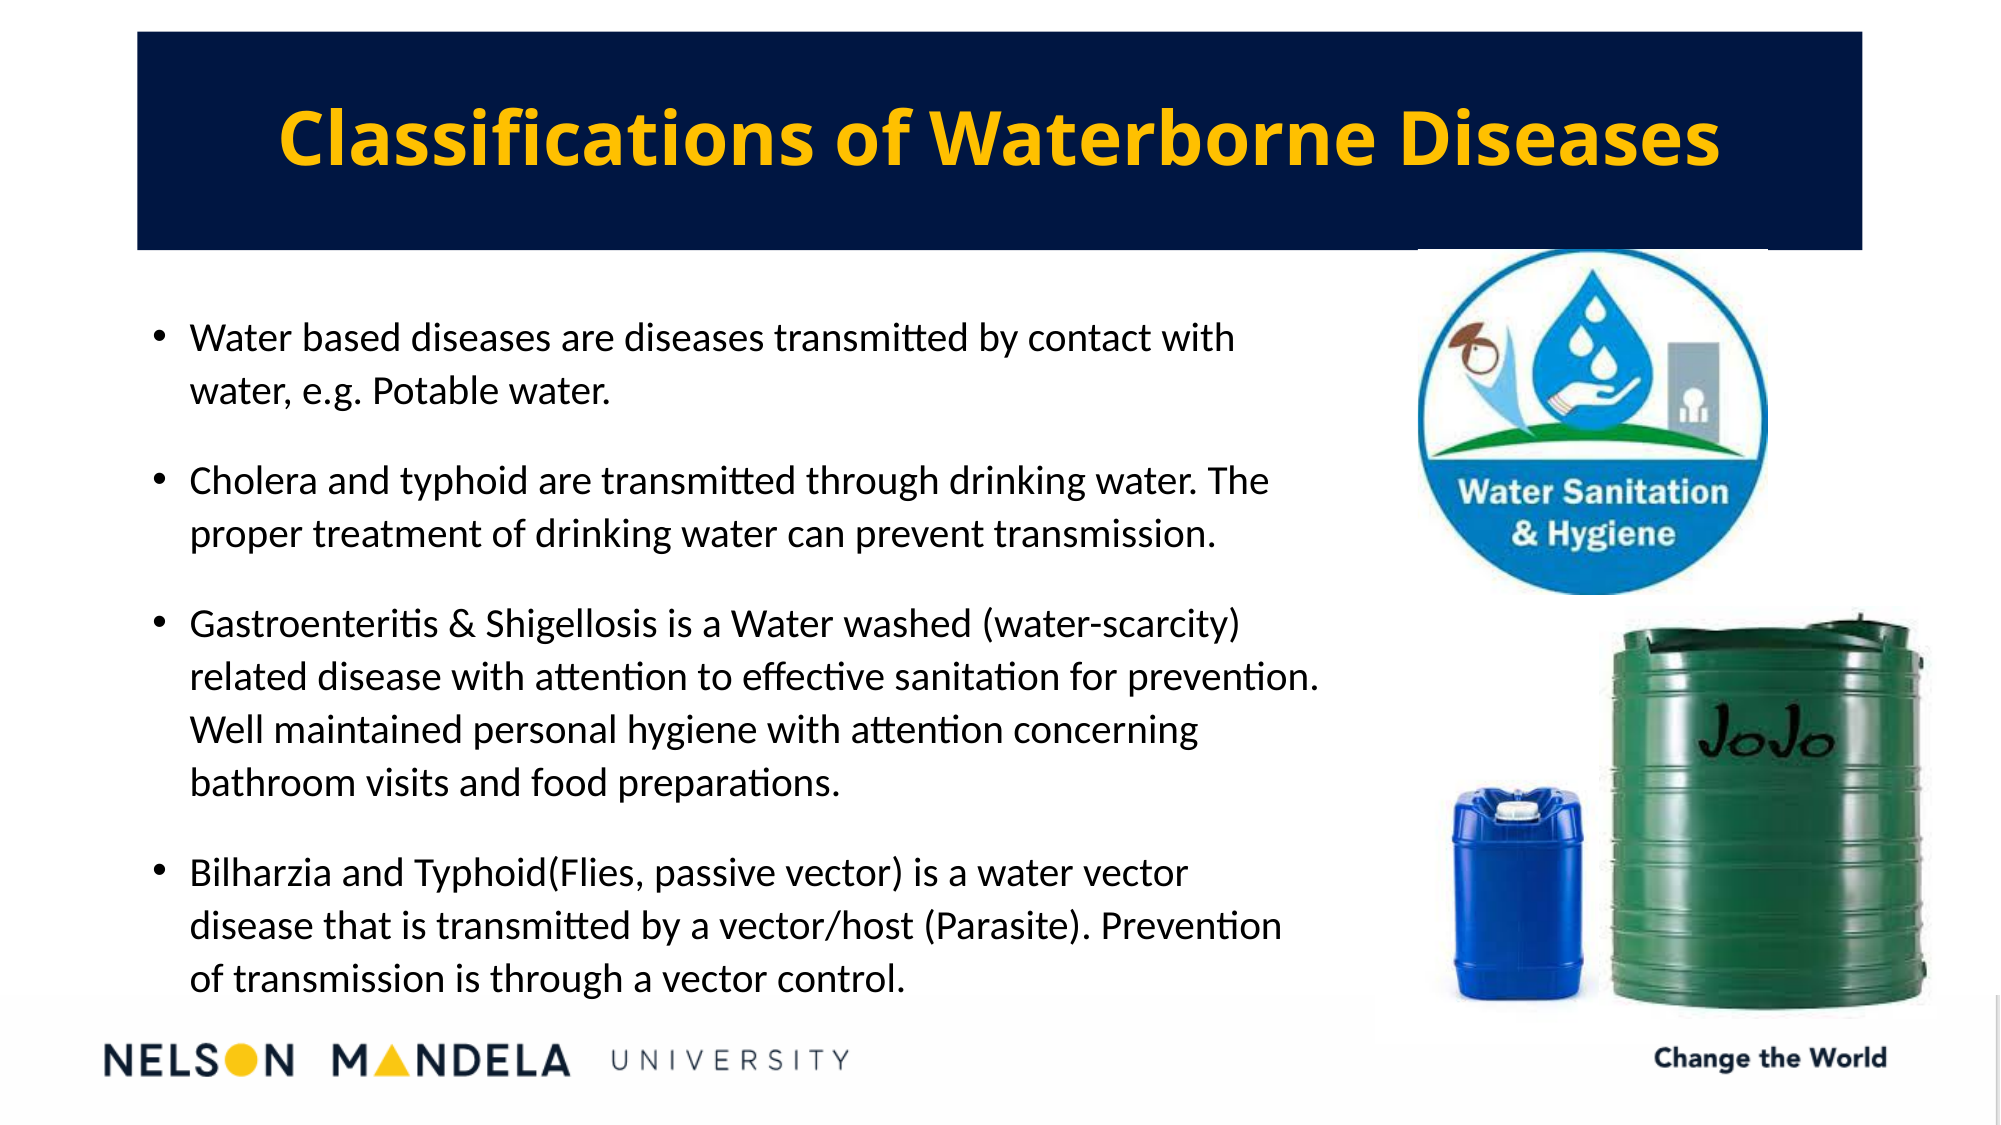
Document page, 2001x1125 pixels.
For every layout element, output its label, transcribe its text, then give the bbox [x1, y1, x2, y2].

picture [0, 606, 2000, 1125]
title Classifications of Waterborne Diseases [137, 31, 1863, 251]
picture [1417, 249, 1768, 595]
list Water based diseases are diseases transmitted by contact with water, e.g. Potable water. Cholera and typhoid are transmitted through drinking water. The proper treatment of drinking water can prevent transmission. Gastroenteritis & Shigellosis is a Water washed (water-scarcity) related disease with attention to effective sanitation for prevention. Well maintained personal hygiene with attention concerning bathroom visits and food preparations. Bilharzia and Typhoid(Flies, passive vector) is a water vector disease that is transmitted by a vector/host (Parasite). Prevention of transmission is through a vector control. [137, 299, 1336, 995]
